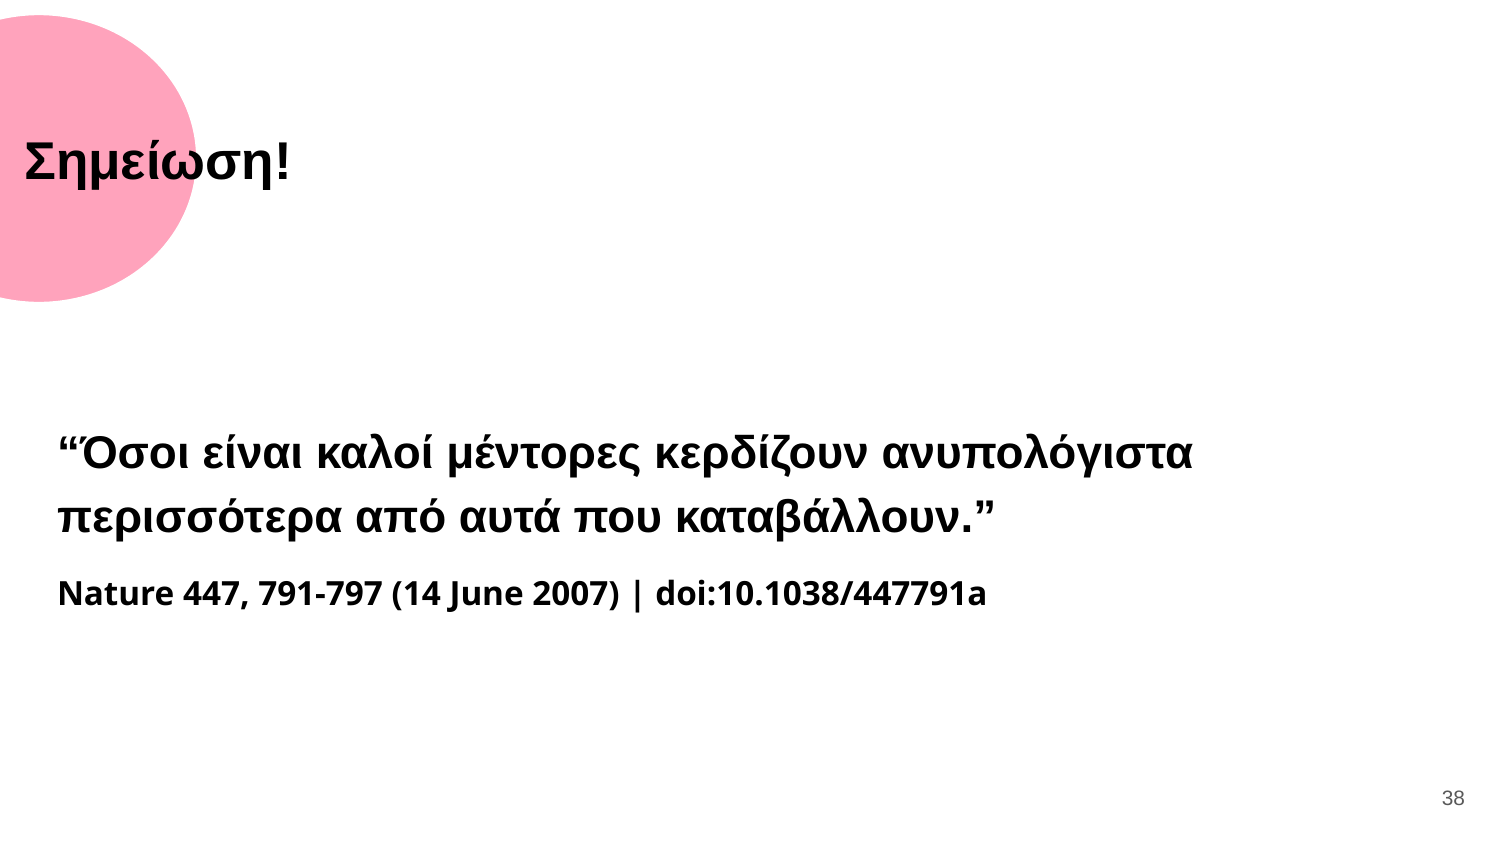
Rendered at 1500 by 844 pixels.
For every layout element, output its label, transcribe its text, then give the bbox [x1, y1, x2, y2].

slide_number ‹#› [1389, 764, 1480, 830]
text_box [0, 14, 188, 303]
list “Όσοι είναι καλοί μέντορες κερδίζουν ανυπολόγιστα περισσότερα από αυτά που καταβάλλουν.” Nature 447, 791-797 (14 June 2007) | doi:10.1038/447791a [42, 399, 1500, 828]
text_box Σημείωση! [9, 111, 1407, 206]
